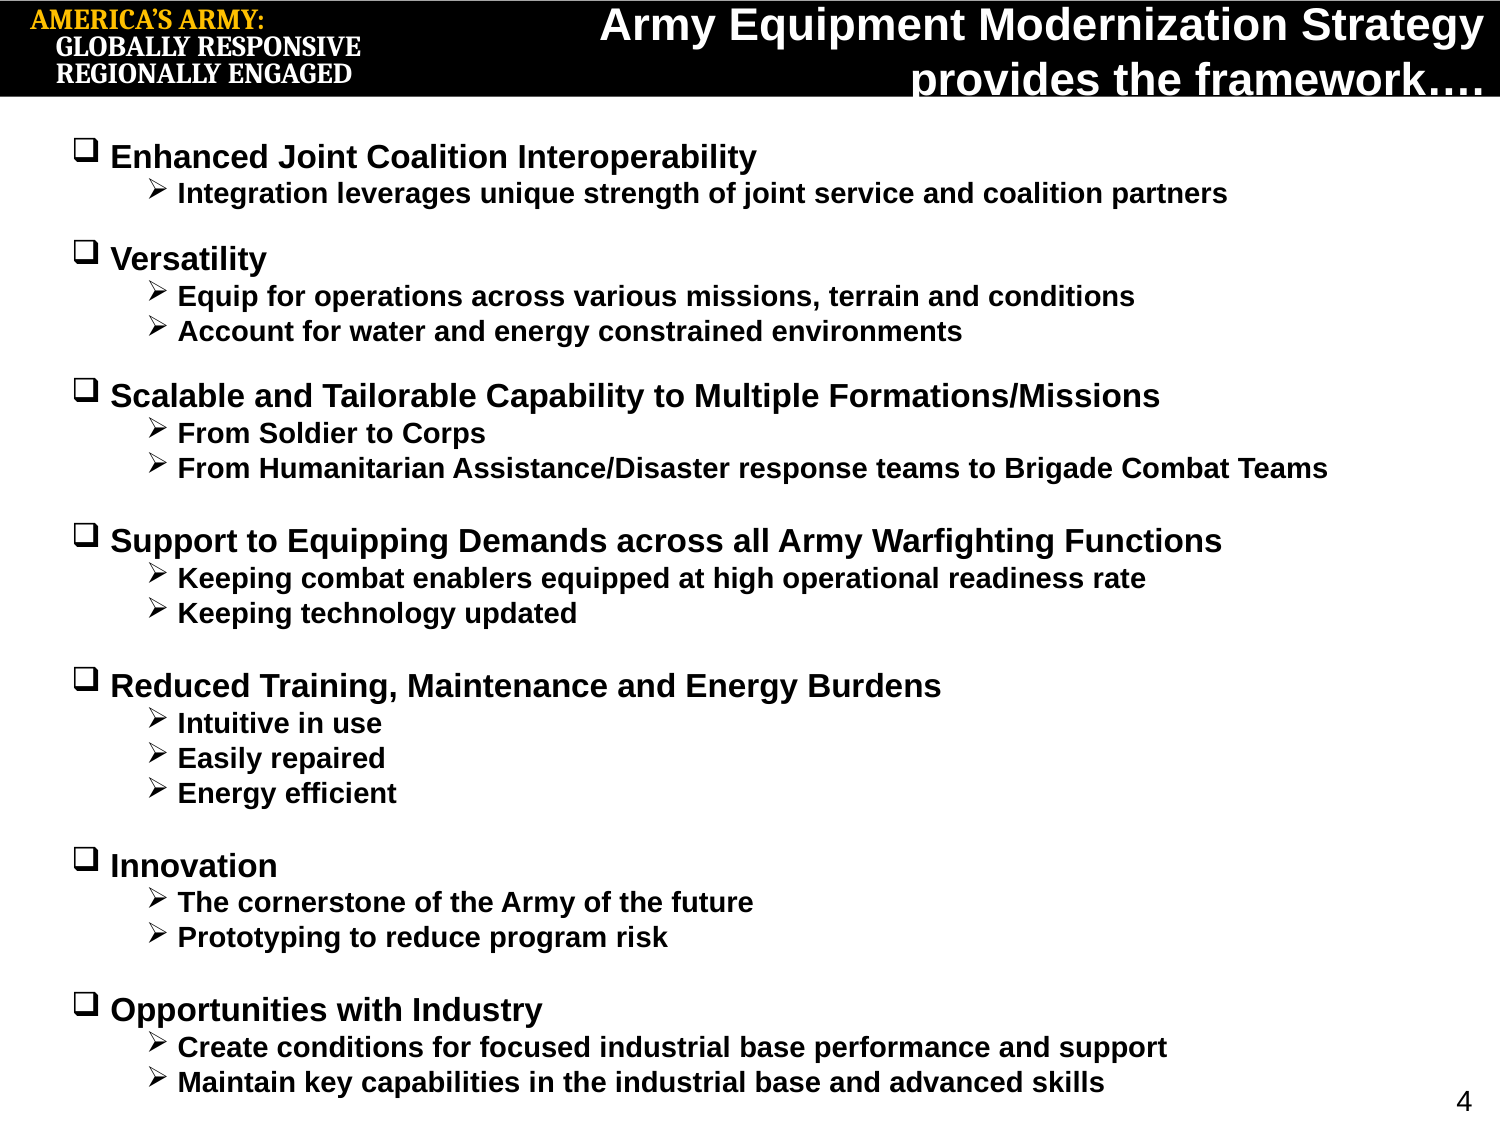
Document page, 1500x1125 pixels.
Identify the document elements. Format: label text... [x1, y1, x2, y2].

text_box 4 [1137, 1074, 1488, 1103]
title Army Equipment Modernization Strategy provides the framework…. [487, 0, 1500, 101]
text_box Enhanced Joint Coalition Interoperability Integration leverages unique strength of joint service and coalition partners Versatility Equip for operations across various missions, terrain and conditions Account for water and energy constrained environments Scalable and Tailorable Capability to Multiple Formations/Missions From Soldier to Corps From Humanitarian Assistance/Disaster response teams to Brigade Combat Teams Support to Equipping Demands across all Army Warfighting Functions Keeping combat enablers equipped at high operational readiness rate Keeping technology updated Reduced Training, Maintenance and Energy Burdens Intuitive in use Easily repaired Energy efficient Innovation The cornerstone of the Army of the future Prototyping to reduce program risk Opportunities with Industry Create conditions for focused industrial base performance and support Maintain key capabilities in the industrial base and advanced skills [7, 99, 1500, 1106]
